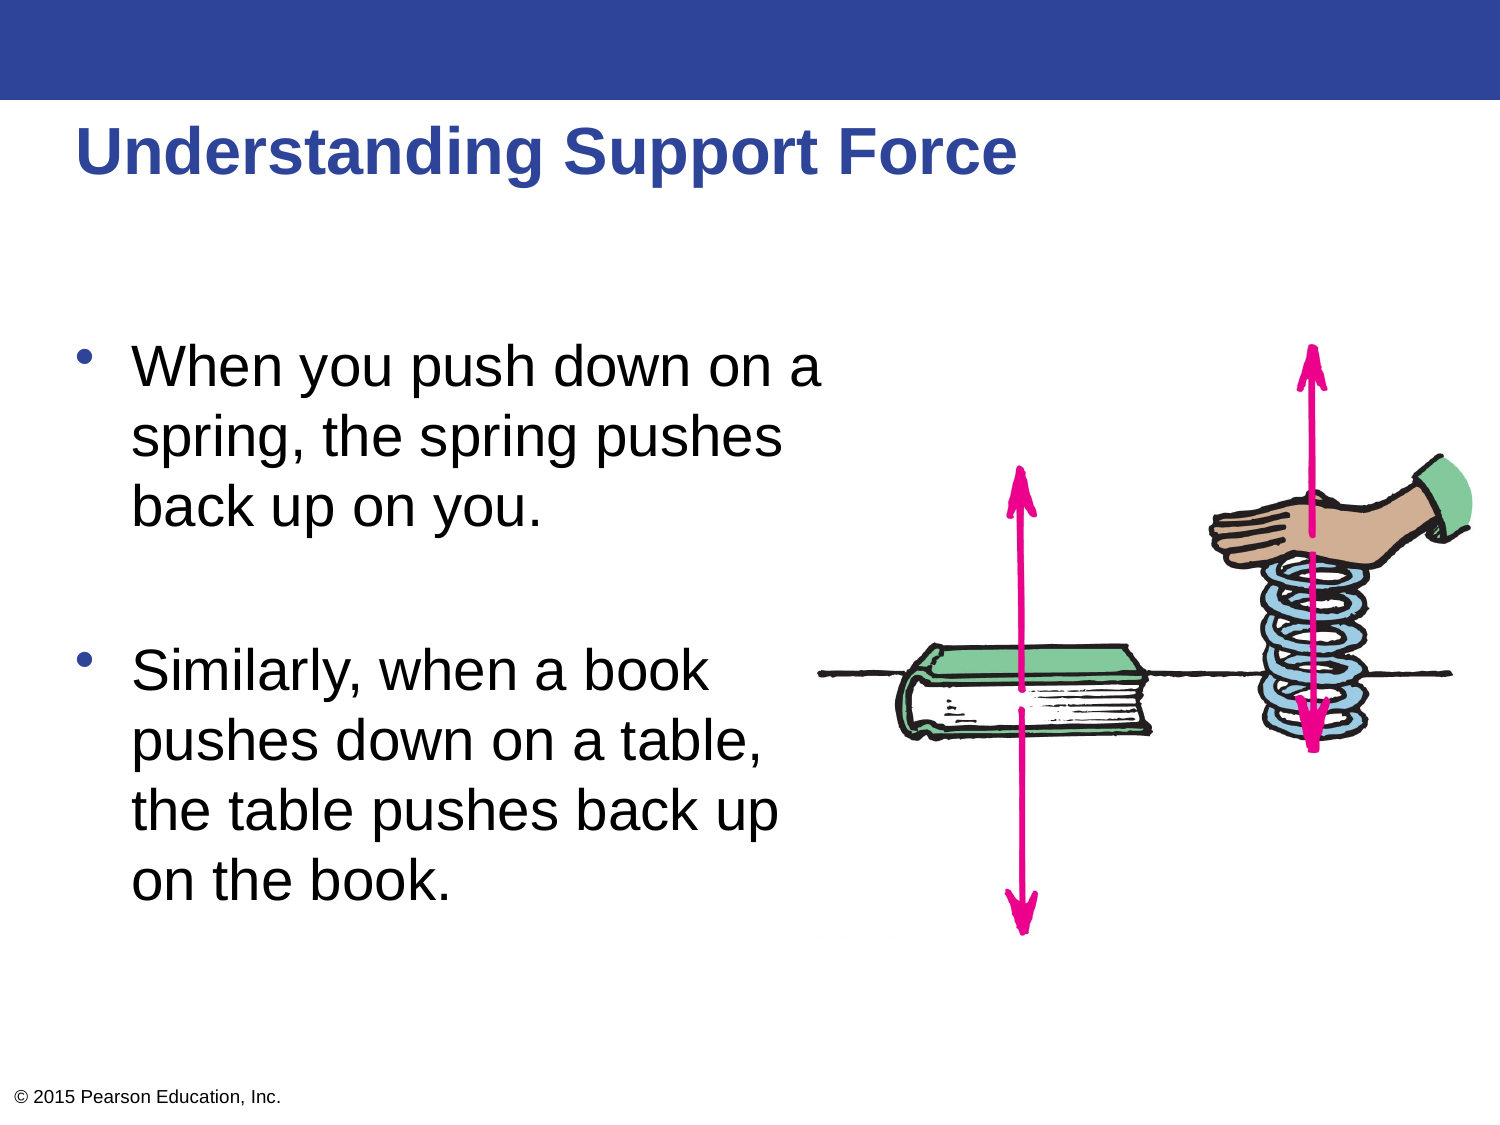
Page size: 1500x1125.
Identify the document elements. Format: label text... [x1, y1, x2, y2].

title Understanding Support Force [0, 100, 1500, 196]
list When you push down on a spring, the spring pushes back up on you. Similarly, when a book pushes down on a table, the table pushes back up on the book. [59, 321, 863, 1084]
picture [810, 337, 1478, 938]
footer © 2015 Pearson Education, Inc. [14, 1084, 900, 1115]
